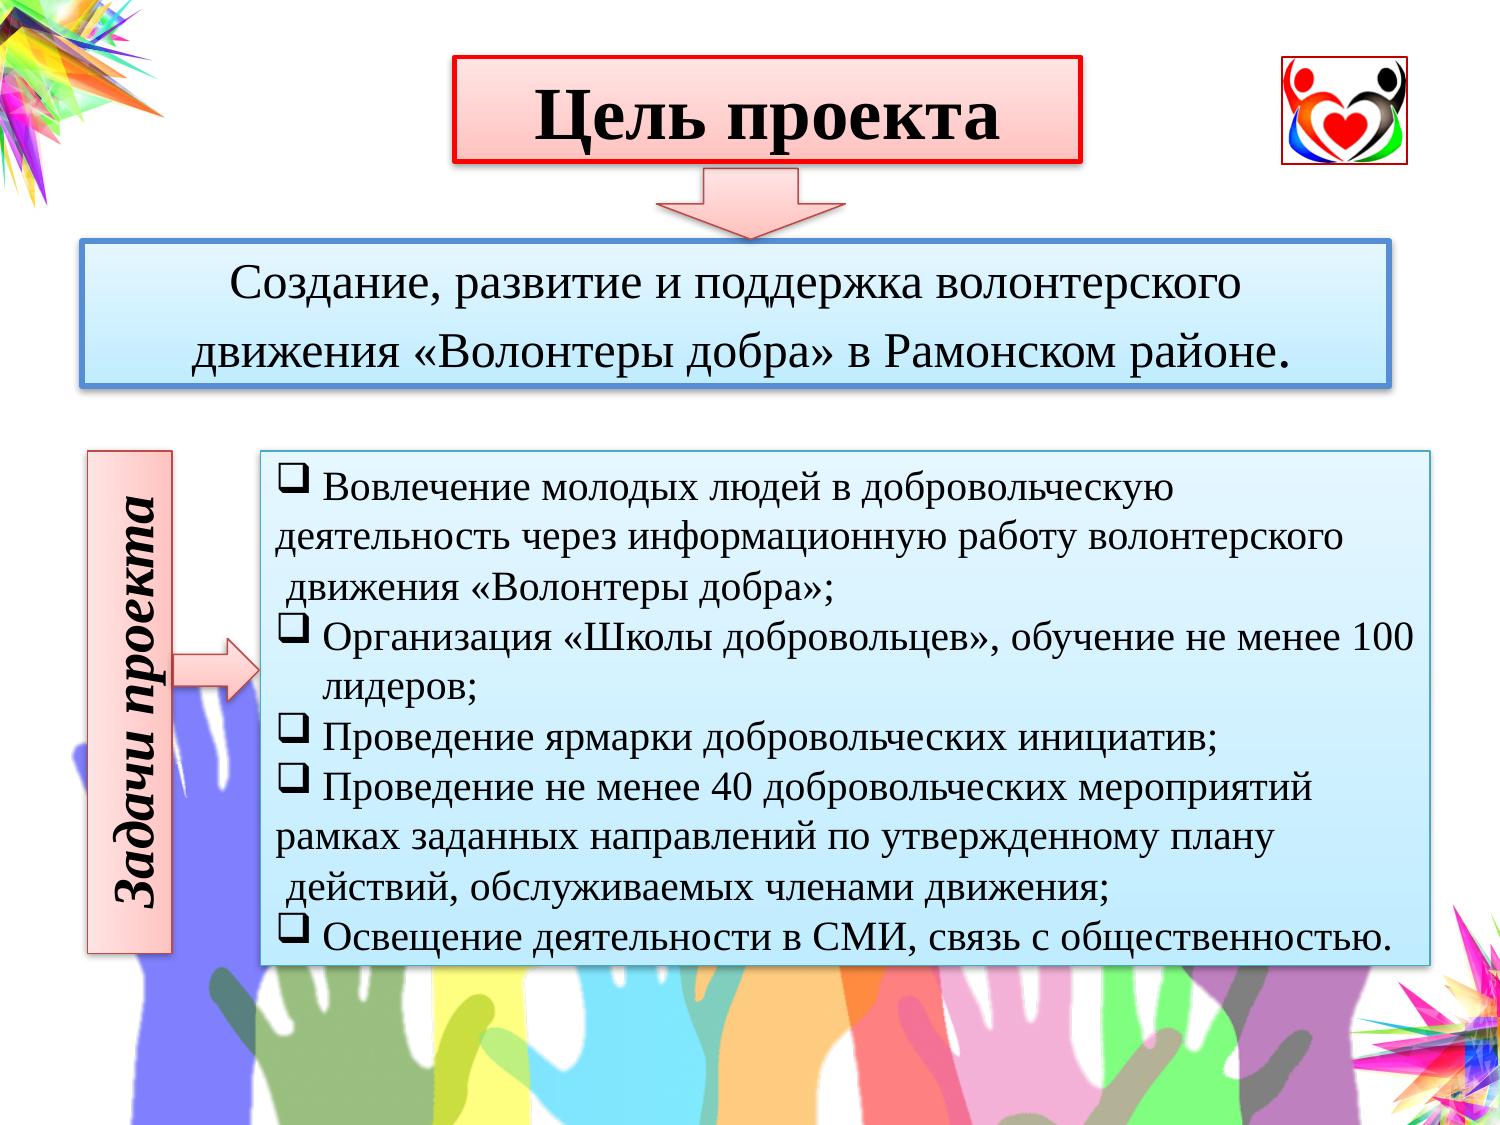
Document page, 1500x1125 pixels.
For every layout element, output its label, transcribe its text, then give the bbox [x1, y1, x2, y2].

text_box Создание, развитие и поддержка волонтерского движения «Волонтеры добра» в Рамонском районе. [81, 241, 1390, 348]
text_box Цель проекта [454, 56, 1081, 162]
picture [0, 0, 1500, 1125]
text_box [655, 171, 847, 241]
